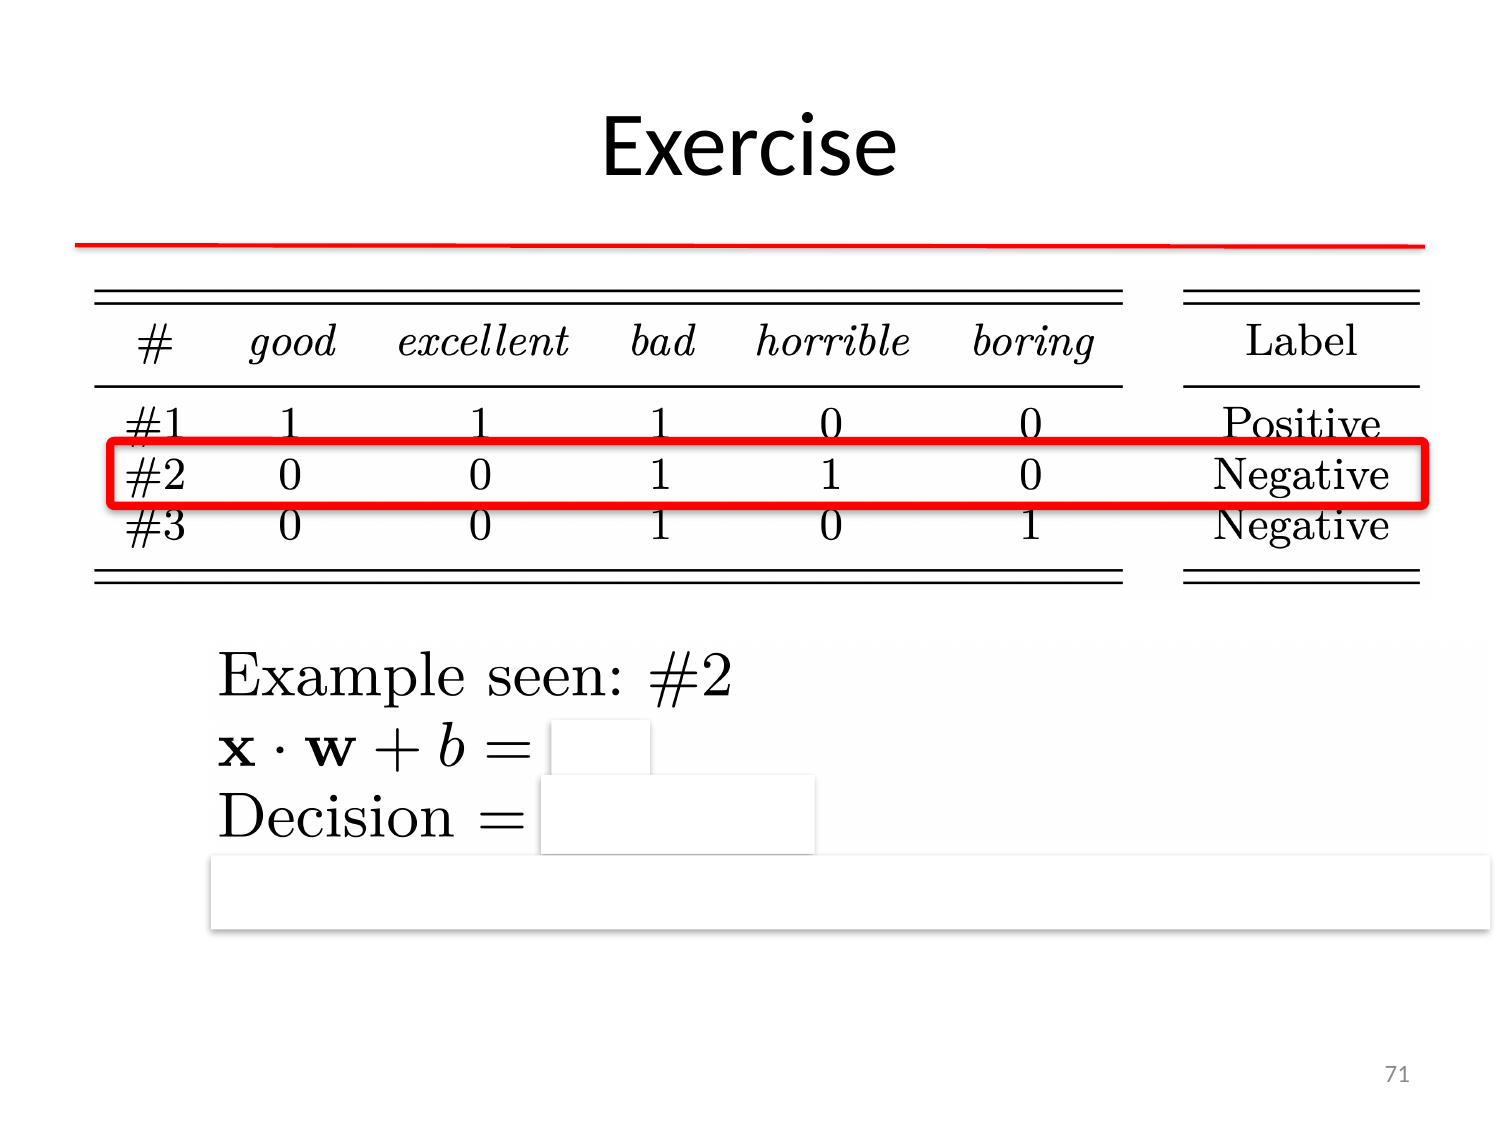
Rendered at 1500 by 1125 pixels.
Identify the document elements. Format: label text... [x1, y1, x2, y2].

title Exercise [75, 45, 1425, 233]
picture [210, 643, 1491, 930]
slide_number 71 [1074, 1042, 1425, 1103]
picture [74, 274, 1436, 601]
